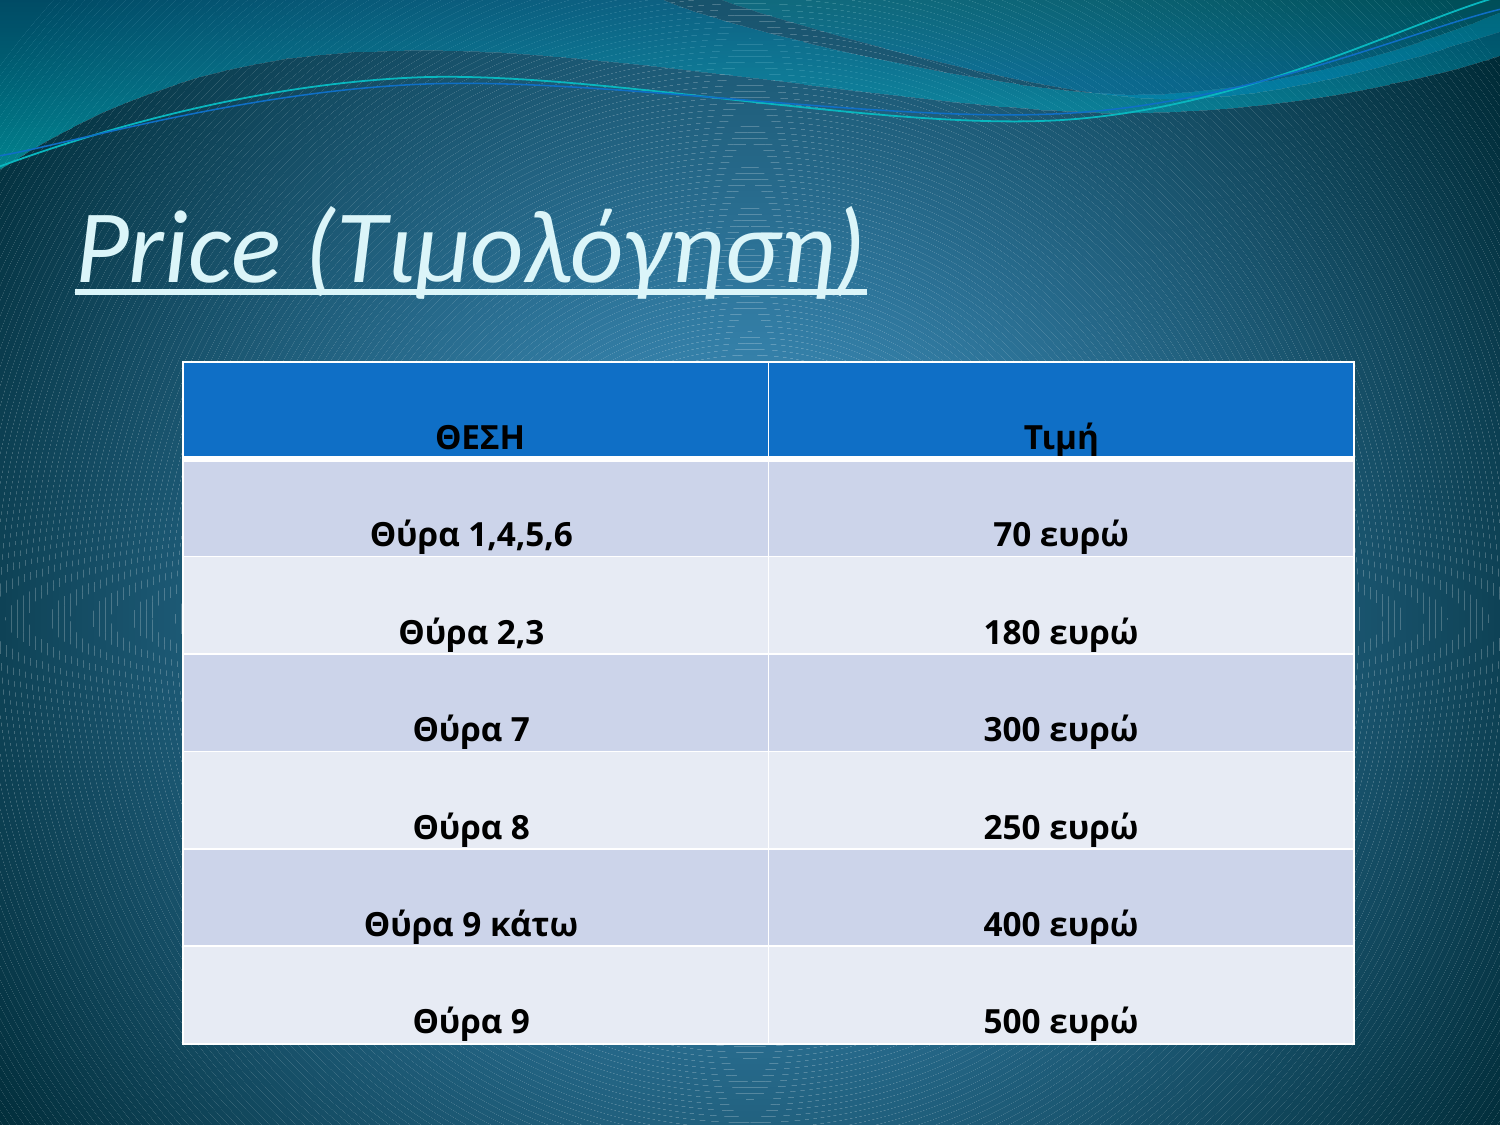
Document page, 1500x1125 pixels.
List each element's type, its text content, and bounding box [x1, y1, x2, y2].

table_cell Θύρα 9 κάτω [184, 850, 768, 945]
table_header Τιμή [769, 363, 1353, 456]
table_cell Θύρα 8 [184, 752, 768, 848]
table_cell 250 ευρώ [769, 752, 1353, 848]
table_cell Θύρα 7 [184, 655, 768, 751]
table_cell Θύρα 9 [184, 947, 768, 1043]
table_cell Θύρα 2,3 [184, 557, 768, 653]
table_cell 500 ευρώ [769, 947, 1353, 1043]
table_header ΘΕΣΗ [184, 363, 768, 456]
table_cell 400 ευρώ [769, 850, 1353, 945]
table_cell 180 ευρώ [769, 557, 1353, 653]
title Price (Τιμολόγηση) [75, 115, 1425, 303]
table_cell 70 ευρώ [769, 462, 1353, 556]
table_cell Θύρα 1,4,5,6 [184, 462, 768, 556]
table_cell 300 ευρώ [769, 655, 1353, 751]
